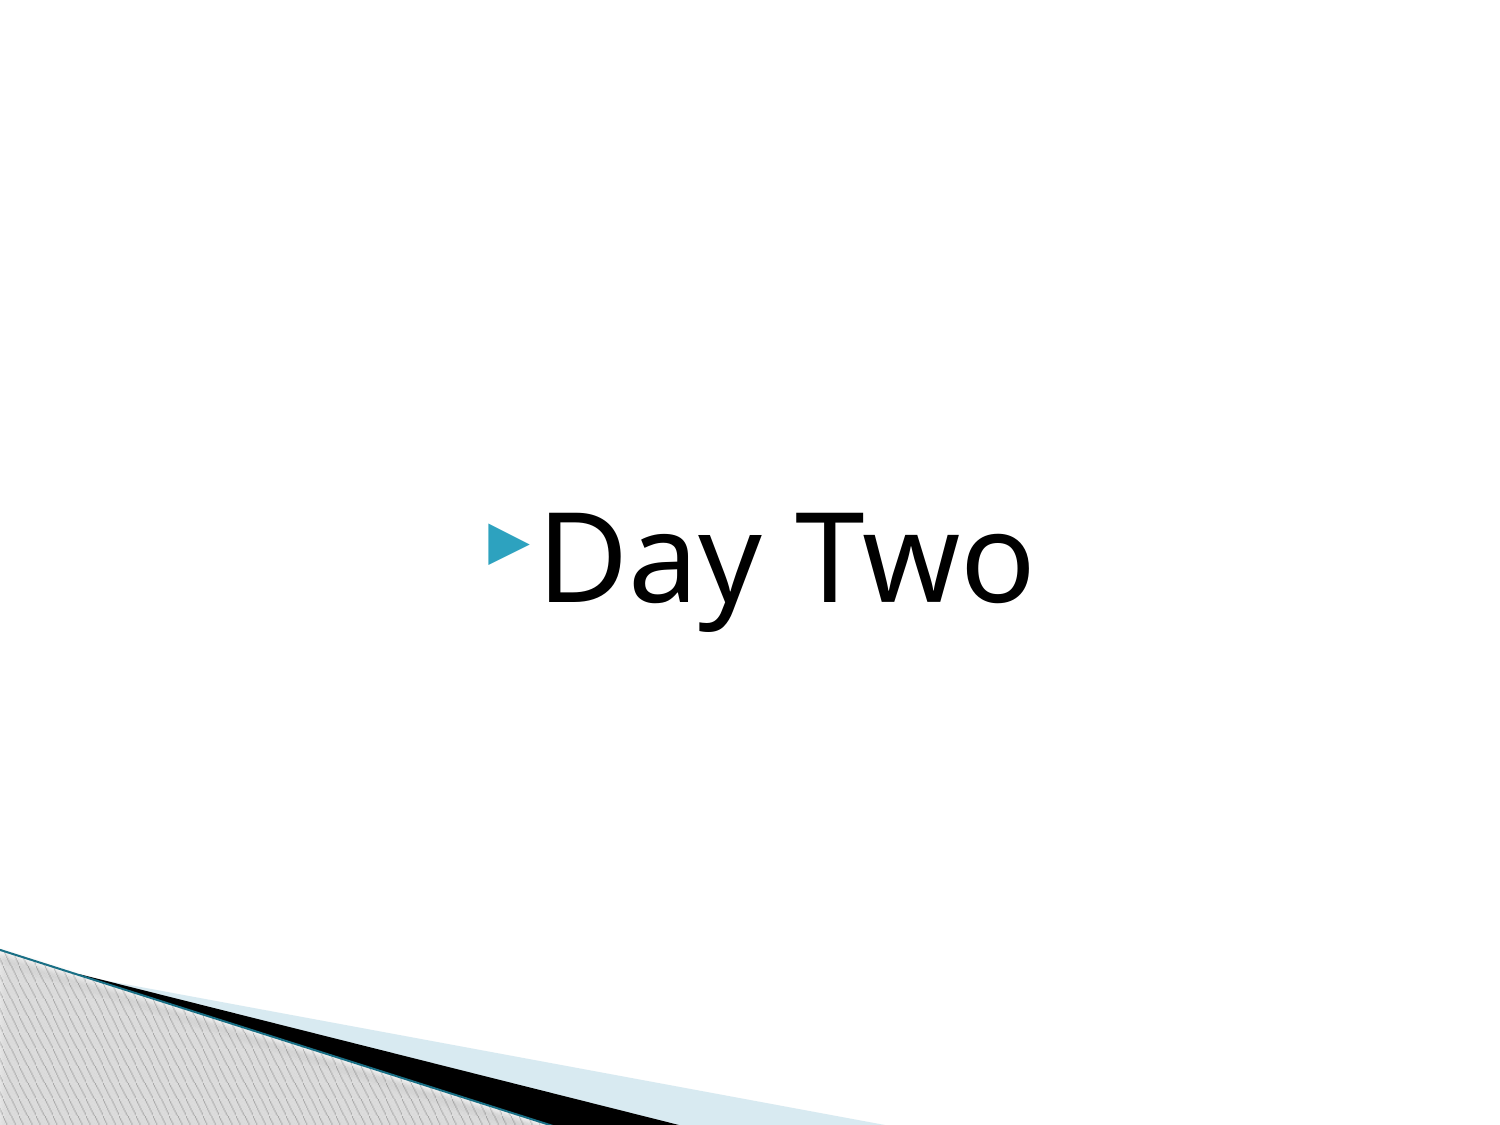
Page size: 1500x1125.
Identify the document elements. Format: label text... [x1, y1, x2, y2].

list Day Two [75, 243, 1425, 986]
